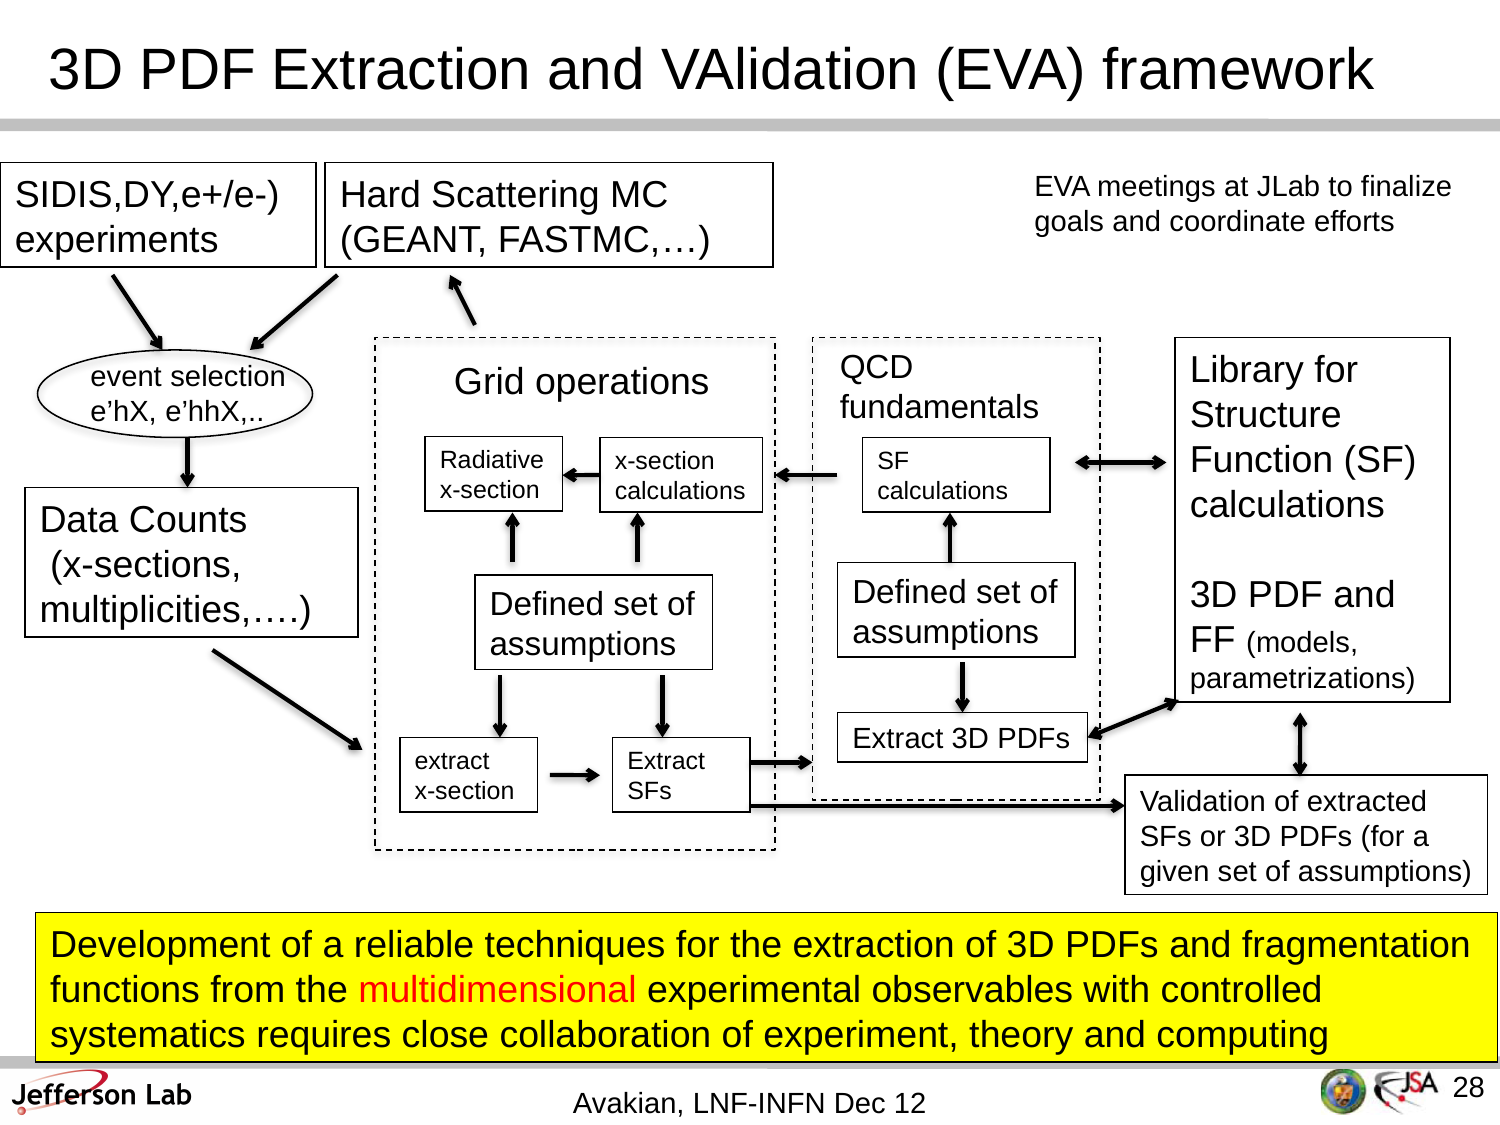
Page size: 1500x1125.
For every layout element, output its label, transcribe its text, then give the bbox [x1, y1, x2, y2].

picture [0, 1069, 200, 1125]
text_box Validation of extracted SFs or 3D PDFs (for a given set of assumptions) [1124, 774, 1488, 895]
text_box event selection e’hX, e’hhX,.. [75, 349, 302, 435]
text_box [212, 649, 363, 751]
text_box Hard Scattering MC (GEANT, FASTMC,…) [324, 162, 773, 268]
text_box [374, 337, 776, 851]
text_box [112, 274, 163, 351]
text_box extract x-section [399, 737, 538, 813]
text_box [449, 274, 476, 326]
text_box Library for Structure Function (SF) calculations 3D PDF and FF (models, parametrizations) [1175, 337, 1450, 703]
slide_number 28 [1387, 1060, 1500, 1114]
text_box EVA meetings at JLab to finalize goals and coordinate efforts [1019, 159, 1500, 280]
text_box Grid operations [439, 349, 725, 410]
text_box Data Counts (x-sections, multiplicities,….) [24, 487, 359, 638]
text_box [36, 362, 75, 425]
footer Avakian, LNF-INFN Dec 12 [512, 1076, 988, 1118]
text_box Defined set of assumptions [837, 562, 1075, 657]
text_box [249, 274, 338, 351]
text_box [302, 376, 314, 412]
text_box [122, 435, 228, 439]
text_box SF calculations [862, 437, 1050, 513]
text_box Development of a reliable techniques for the extraction of 3D PDFs and fragmentation functions from the multidimensional experimental observables with controlled systematics requires close collaboration of experiment, theory and computing [35, 912, 1498, 1063]
text_box SIDIS,DY,e+/e-) experiments [0, 162, 316, 268]
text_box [1087, 699, 1180, 738]
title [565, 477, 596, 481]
title 3D PDF Extraction and VAlidation (EVA) framework [0, 26, 1425, 107]
text_box [812, 337, 1101, 801]
